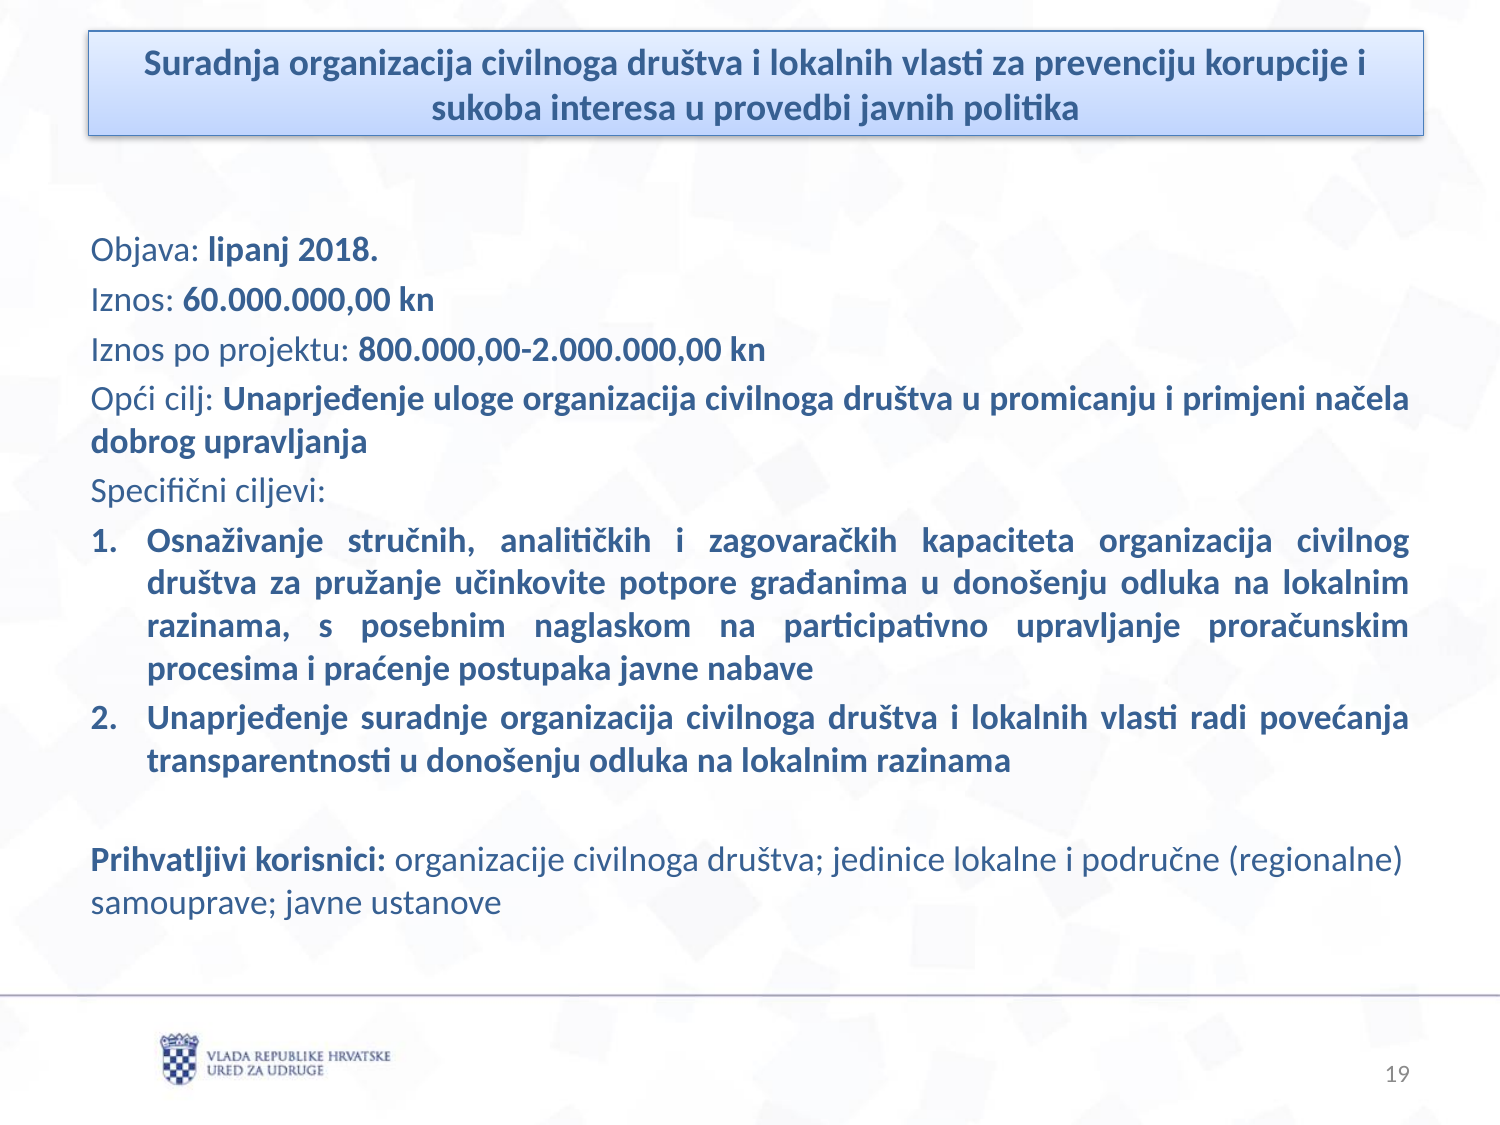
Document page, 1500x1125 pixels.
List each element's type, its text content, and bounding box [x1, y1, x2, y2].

text_box Suradnja organizacija civilnoga društva i lokalnih vlasti za prevenciju korupcije i sukoba interesa u provedbi javnih politika [88, 30, 1424, 136]
list Objava: lipanj 2018. Iznos: 60.000.000,00 kn Iznos po projektu: 800.000,00-2.000.000,00 kn Opći cilj: Unaprjeđenje uloge organizacija civilnoga društva u promicanju i primjeni načela dobrog upravljanja Specifični ciljevi: Osnaživanje stručnih, analitičkih i zagovaračkih kapaciteta organizacija civilnog društva za pružanje učinkovite potpore građanima u donošenju odluka na lokalnim razinama, s posebnim naglaskom na participativno upravljanje proračunskim procesima i praćenje postupaka javne nabave Unaprjeđenje suradnje organizacija civilnoga društva i lokalnih vlasti radi povećanja transparentnosti u donošenju odluka na lokalnim razinama Prihvatljivi korisnici: organizacije civilnoga društva; jedinice lokalne i područne (regionalne) samouprave; javne ustanove [75, 218, 1426, 962]
slide_number 19 [1074, 1042, 1425, 1103]
picture [0, 0, 1500, 1125]
